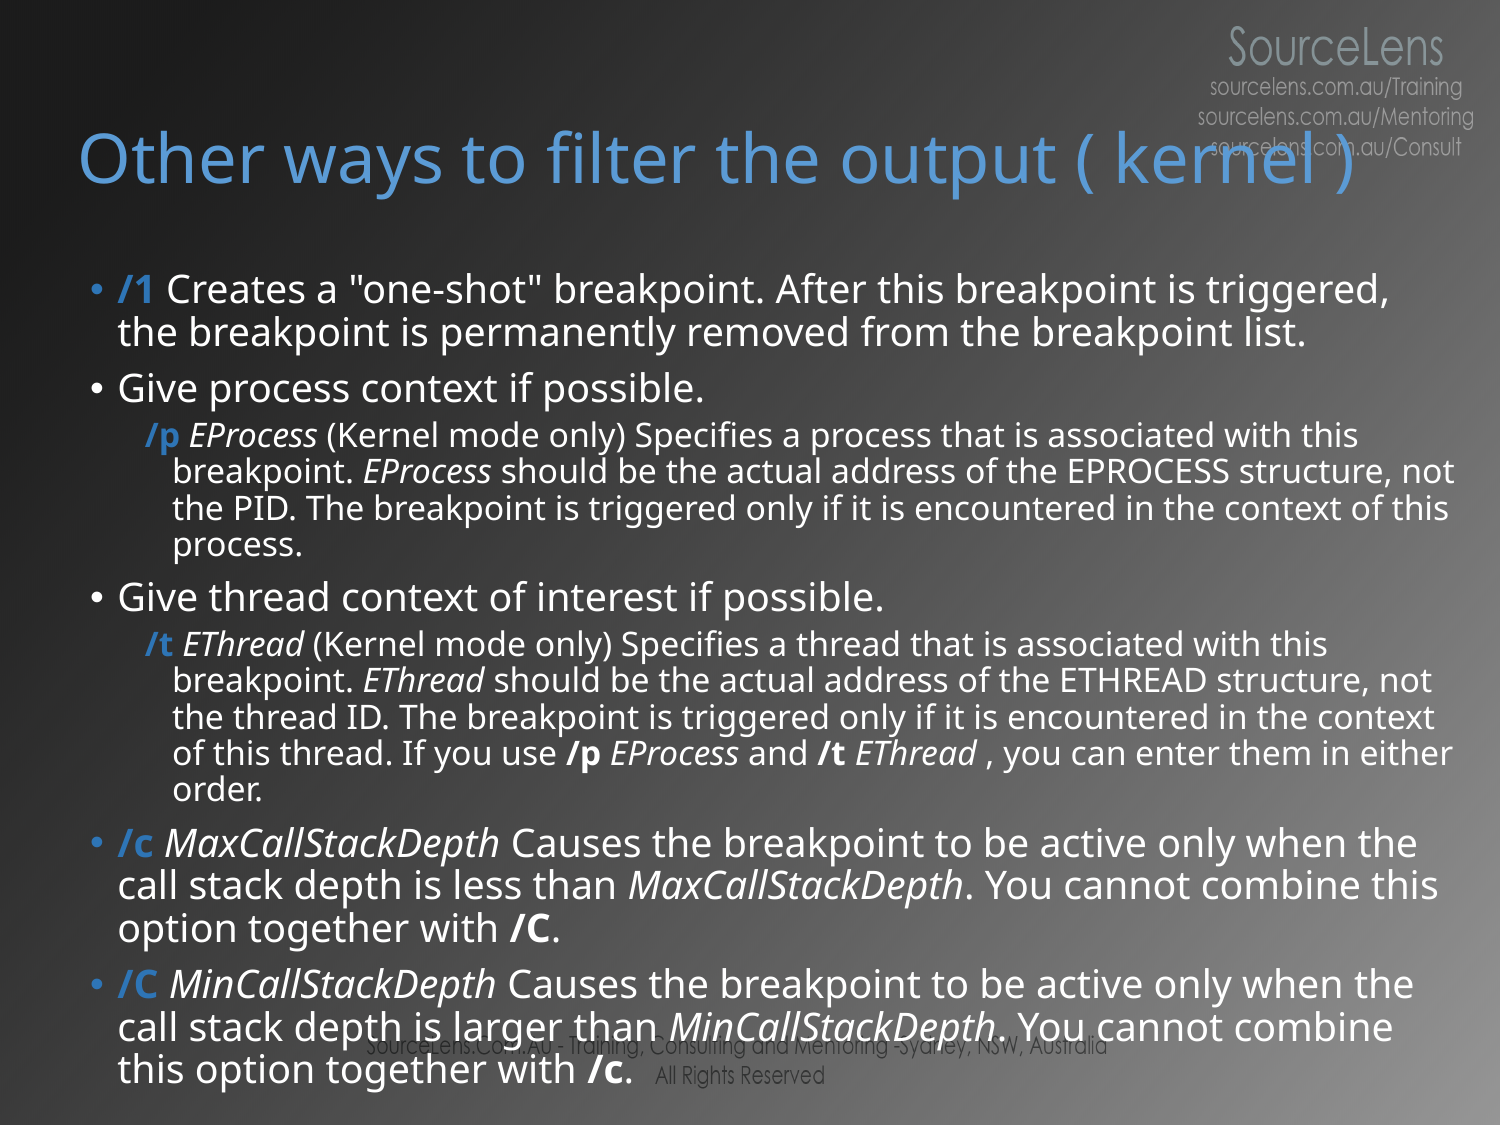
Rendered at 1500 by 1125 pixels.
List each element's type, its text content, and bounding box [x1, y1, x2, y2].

picture [0, 0, 1500, 1125]
list /1 Creates a "one-shot" breakpoint. After this breakpoint is triggered, the breakpoint is permanently removed from the breakpoint list. Give process context if possible. /p EProcess (Kernel mode only) Specifies a process that is associated with this breakpoint. EProcess should be the actual address of the EPROCESS structure, not the PID. The breakpoint is triggered only if it is encountered in the context of this process. Give thread context of interest if possible. /t EThread (Kernel mode only) Specifies a thread that is associated with this breakpoint. EThread should be the actual address of the ETHREAD structure, not the thread ID. The breakpoint is triggered only if it is encountered in the context of this thread. If you use /p EProcess and /t EThread , you can enter them in either order. /c MaxCallStackDepth Causes the breakpoint to be active only when the call stack depth is less than MaxCallStackDepth. You cannot combine this option together with /C. /C MinCallStackDepth Causes the breakpoint to be active only when the call stack depth is larger than MinCallStackDepth. You cannot combine this option together with /c. [75, 262, 1475, 1100]
title Other ways to filter the output ( kernel ) [62, 59, 1397, 263]
